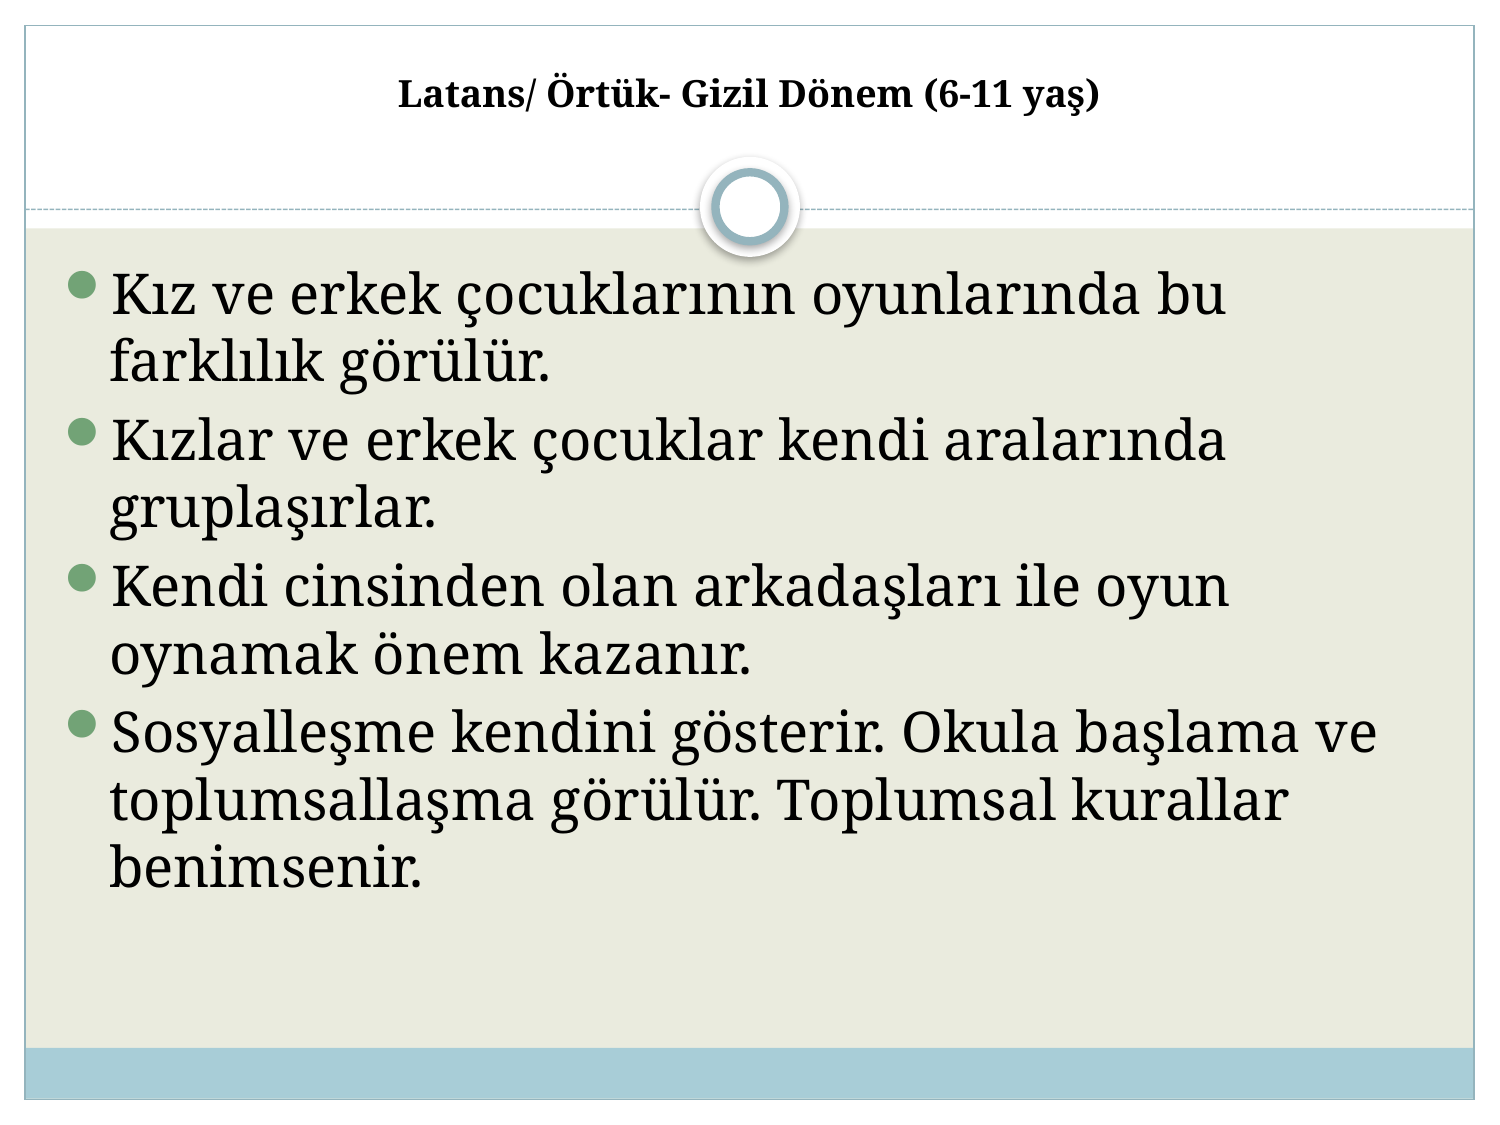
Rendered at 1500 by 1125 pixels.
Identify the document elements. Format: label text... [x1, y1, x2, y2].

title Latans/ Örtük- Gizil Dönem (6-11 yaş) [49, 37, 1450, 162]
list Kız ve erkek çocuklarının oyunlarında bu farklılık görülür. Kızlar ve erkek çocuklar kendi aralarında gruplaşırlar. Kendi cinsinden olan arkadaşları ile oyun oynamak önem kazanır. Sosyalleşme kendini gösterir. Okula başlama ve toplumsallaşma görülür. Toplumsal kurallar benimsenir. [49, 250, 1445, 1001]
